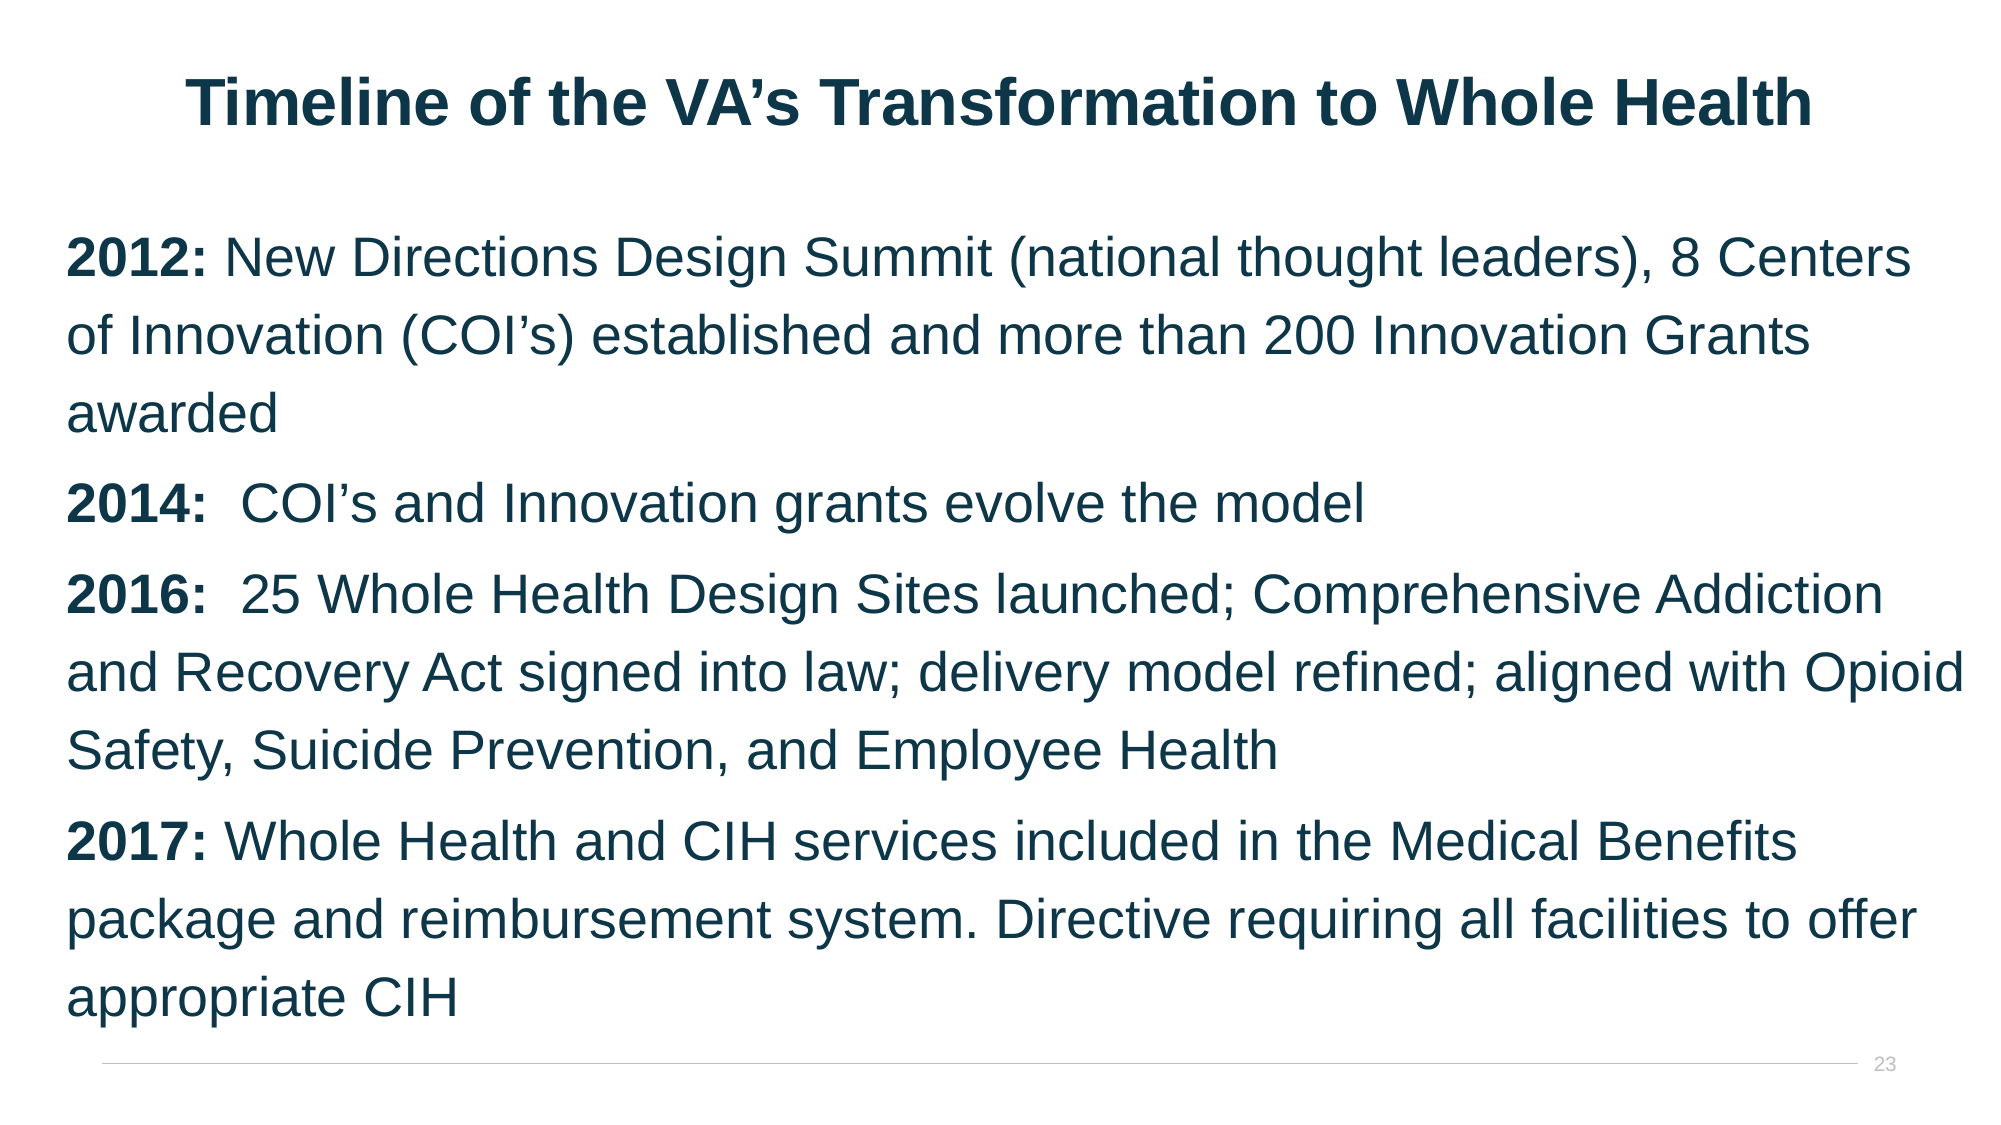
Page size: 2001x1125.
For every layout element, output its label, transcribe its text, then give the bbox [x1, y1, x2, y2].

title Timeline of the VA’s Transformation to Whole Health [0, 51, 2000, 148]
slide_number 23 [1835, 1033, 1912, 1094]
list 2012: New Directions Design Summit (national thought leaders), 8 Centers of Innovation (COI’s) established and more than 200 Innovation Grants awarded 2014: COI’s and Innovation grants evolve the model 2016: 25 Whole Health Design Sites launched; Comprehensive Addiction and Recovery Act signed into law; delivery model refined; aligned with Opioid Safety, Suicide Prevention, and Employee Health 2017: Whole Health and CIH services included in the Medical Benefits package and reimbursement system. Directive requiring all facilities to offer appropriate CIH [51, 201, 1987, 1074]
